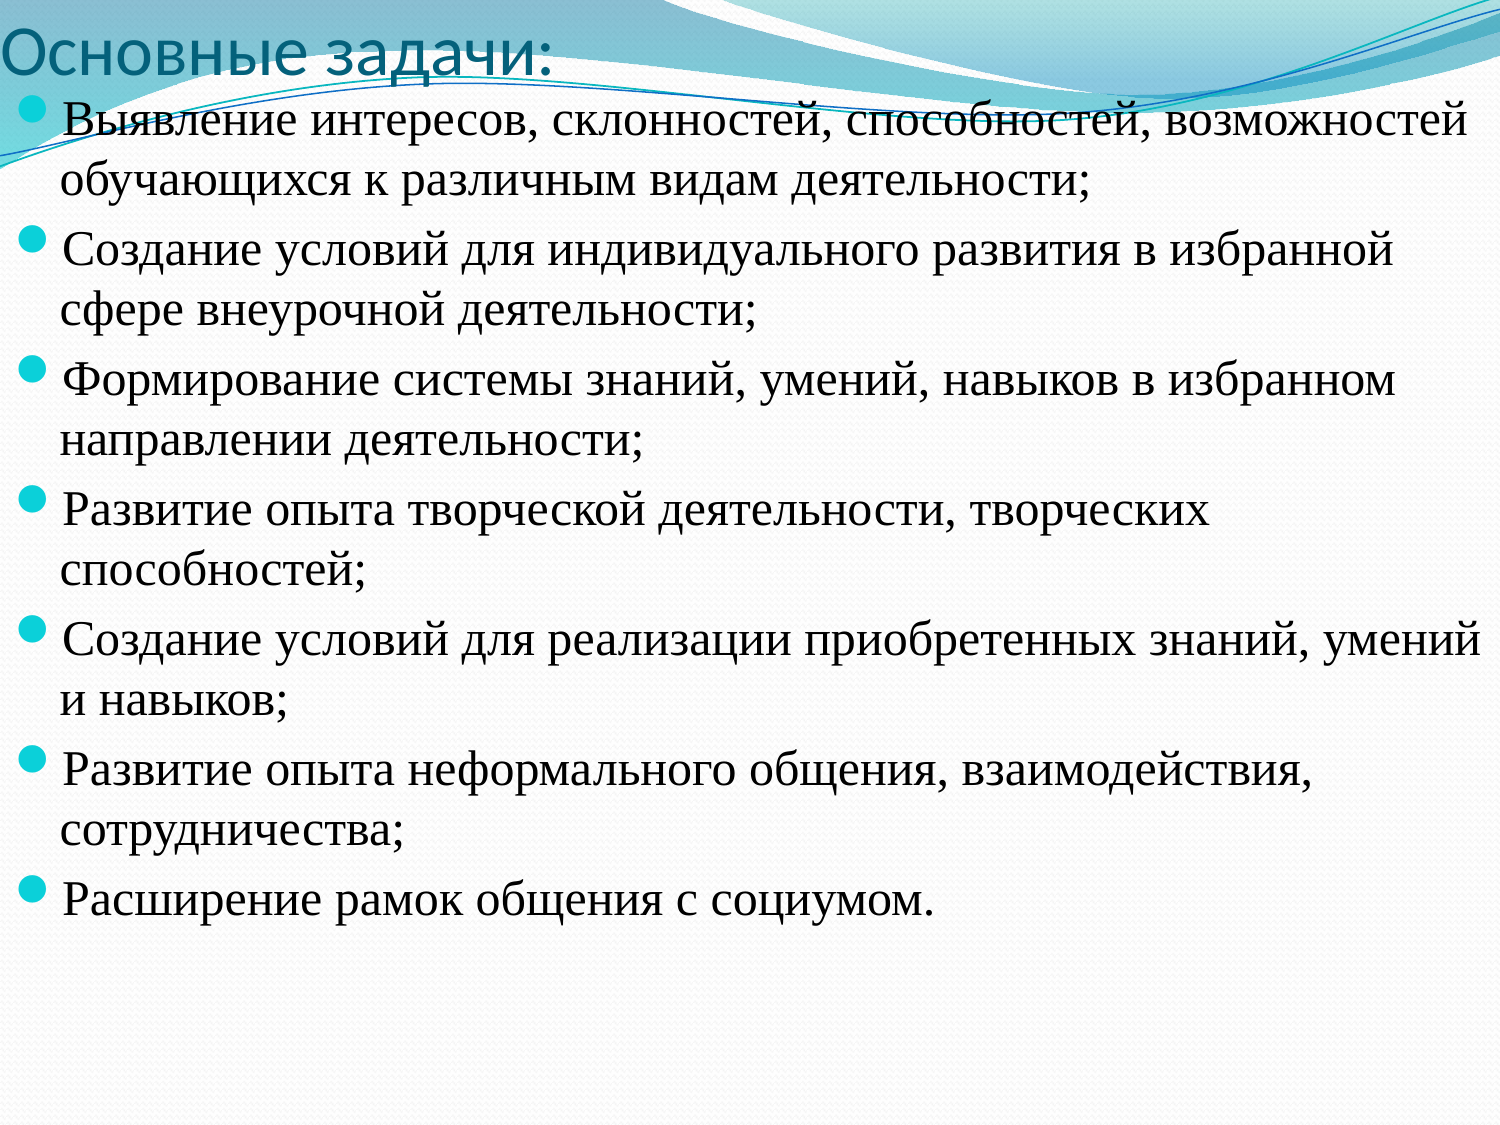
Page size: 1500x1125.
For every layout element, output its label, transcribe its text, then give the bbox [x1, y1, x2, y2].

title Основные задачи: [0, 0, 1350, 78]
list Выявление интересов, склонностей, способностей, возможностей обучающихся к различным видам деятельности; Создание условий для индивидуального развития в избранной сфере внеурочной деятельности; Формирование системы знаний, умений, навыков в избранном направлении деятельности; Развитие опыта творческой деятельности, творческих способностей; Создание условий для реализации приобретенных знаний, умений и навыков; Развитие опыта неформального общения, взаимодействия, сотрудничества; Расширение рамок общения с социумом. [0, 78, 1500, 1125]
